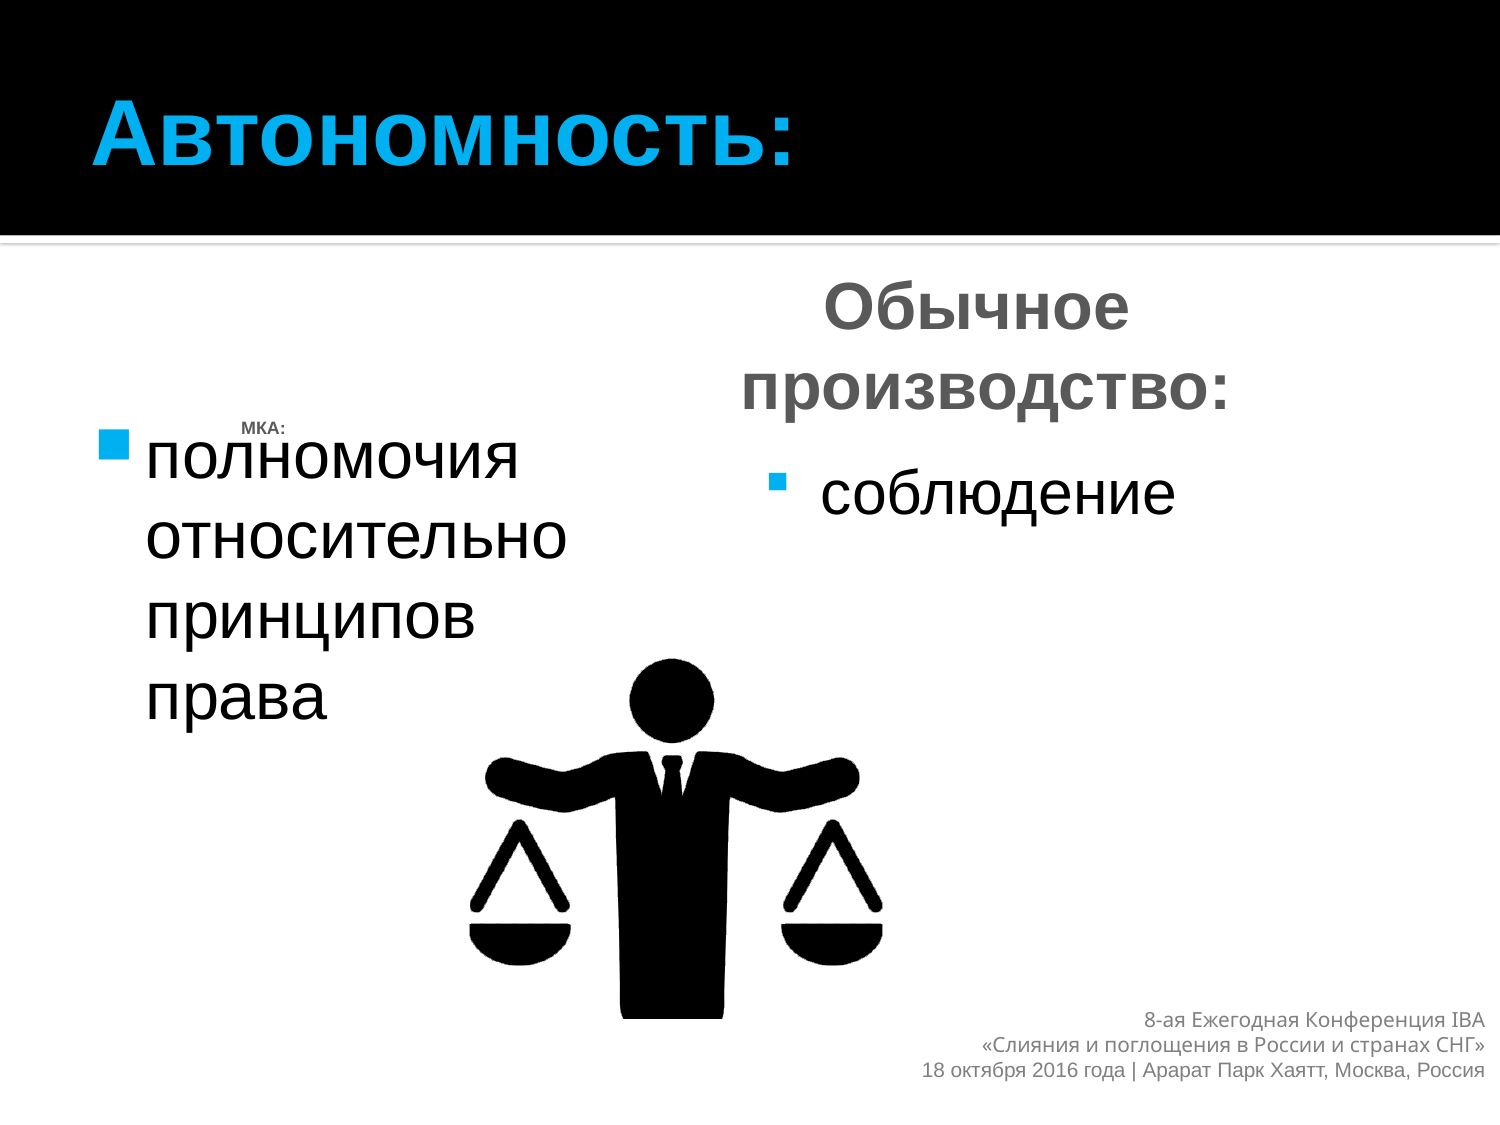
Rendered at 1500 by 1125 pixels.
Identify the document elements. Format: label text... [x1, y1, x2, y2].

text_box Обычное производство: [690, 255, 1282, 510]
text_box 8-ая Ежегодная Конференция IBA «Слияния и поглощения в России и странах СНГ» 18 октября 2016 года | Арарат Парк Хаятт, Москва, Россия [0, 999, 1500, 1115]
picture [442, 645, 893, 1019]
text_box Автономность: [74, 25, 1425, 231]
list полномочия относительно принципов права [64, 397, 621, 787]
text_box соблюдение [738, 510, 1258, 563]
